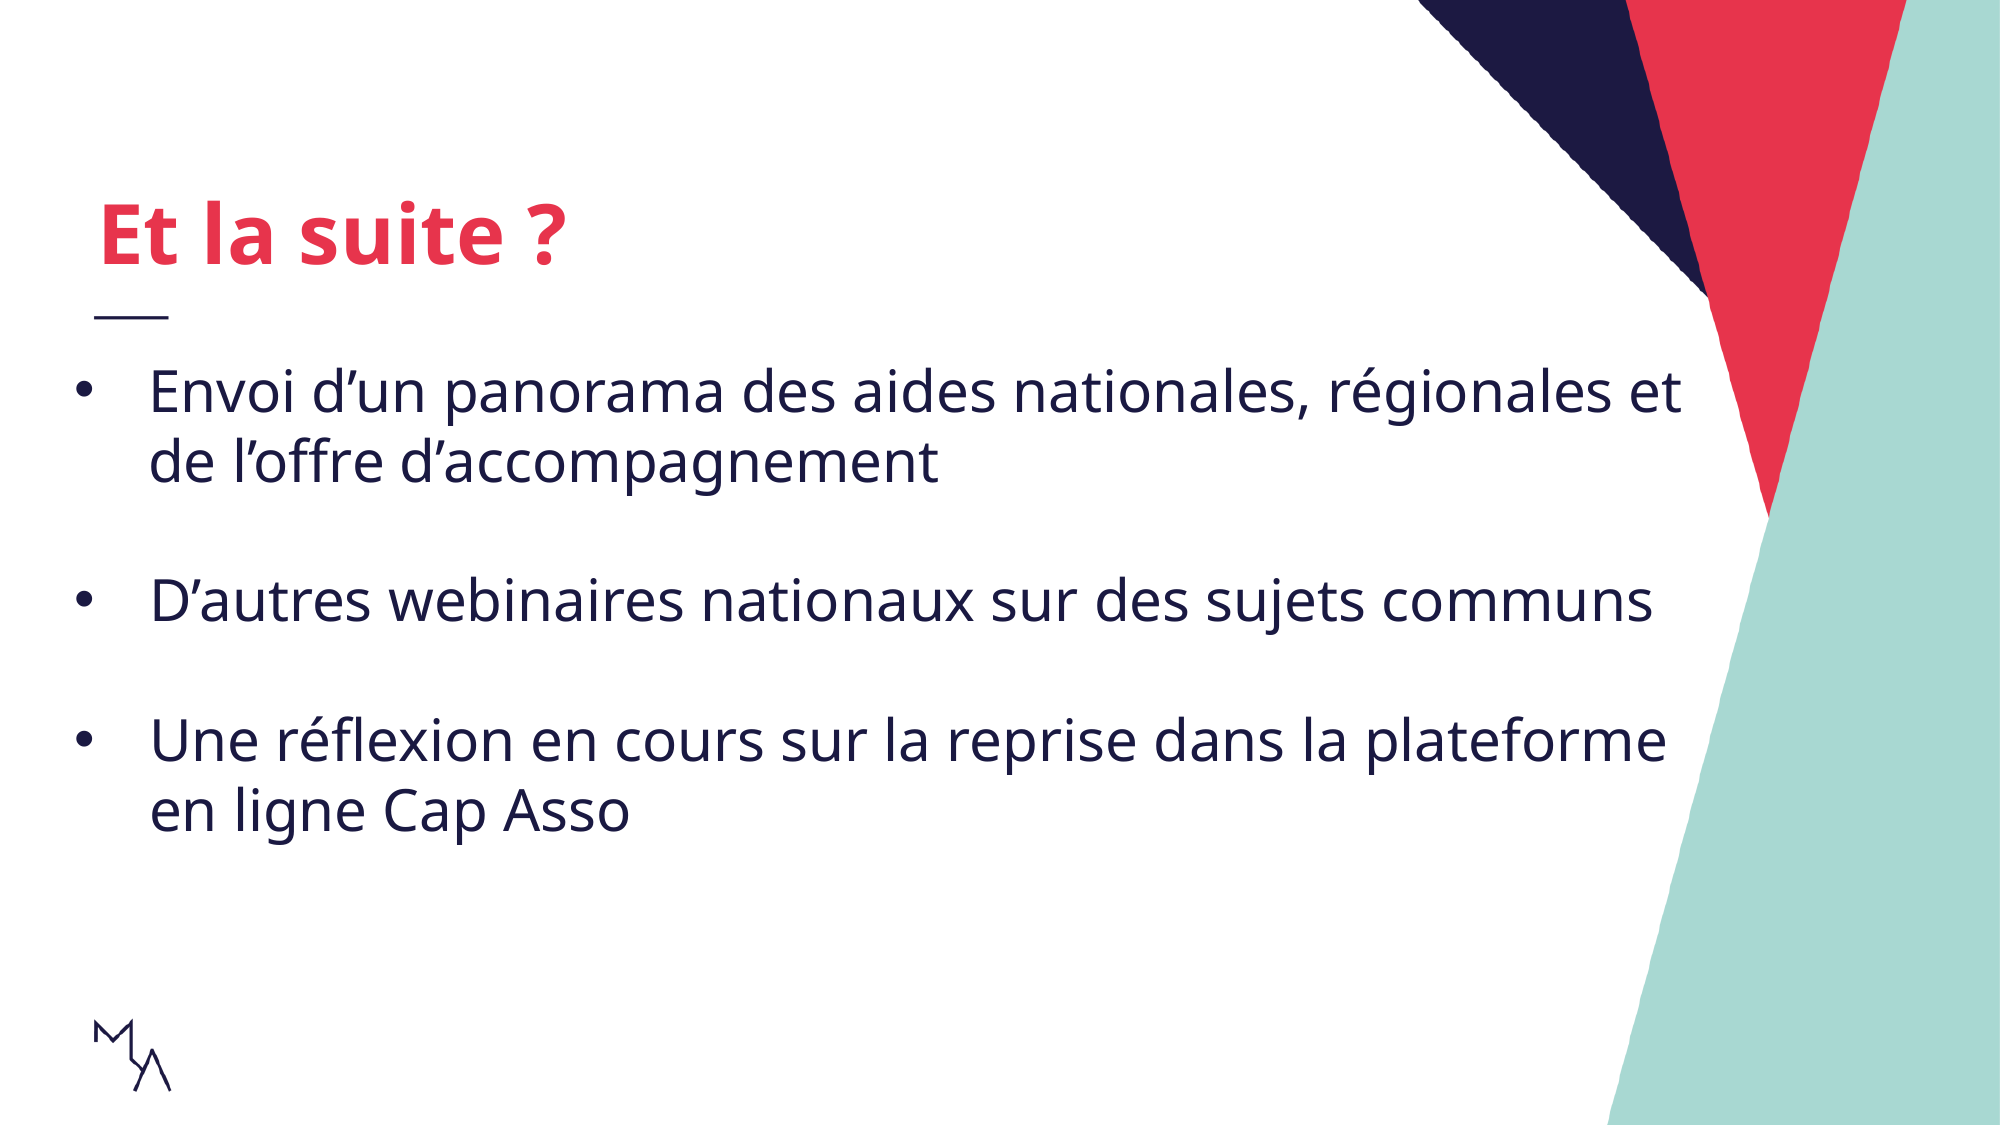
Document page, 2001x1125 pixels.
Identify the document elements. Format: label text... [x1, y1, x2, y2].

text_box Et la suite ? [82, 174, 1369, 290]
picture [0, 0, 2000, 1125]
text_box Envoi d’un panorama des aides nationales, régionales et de l’offre d’accompagnement D’autres webinaires nationaux sur des sujets communs Une réflexion en cours sur la reprise dans la plateforme en ligne Cap Asso [59, 346, 1700, 906]
